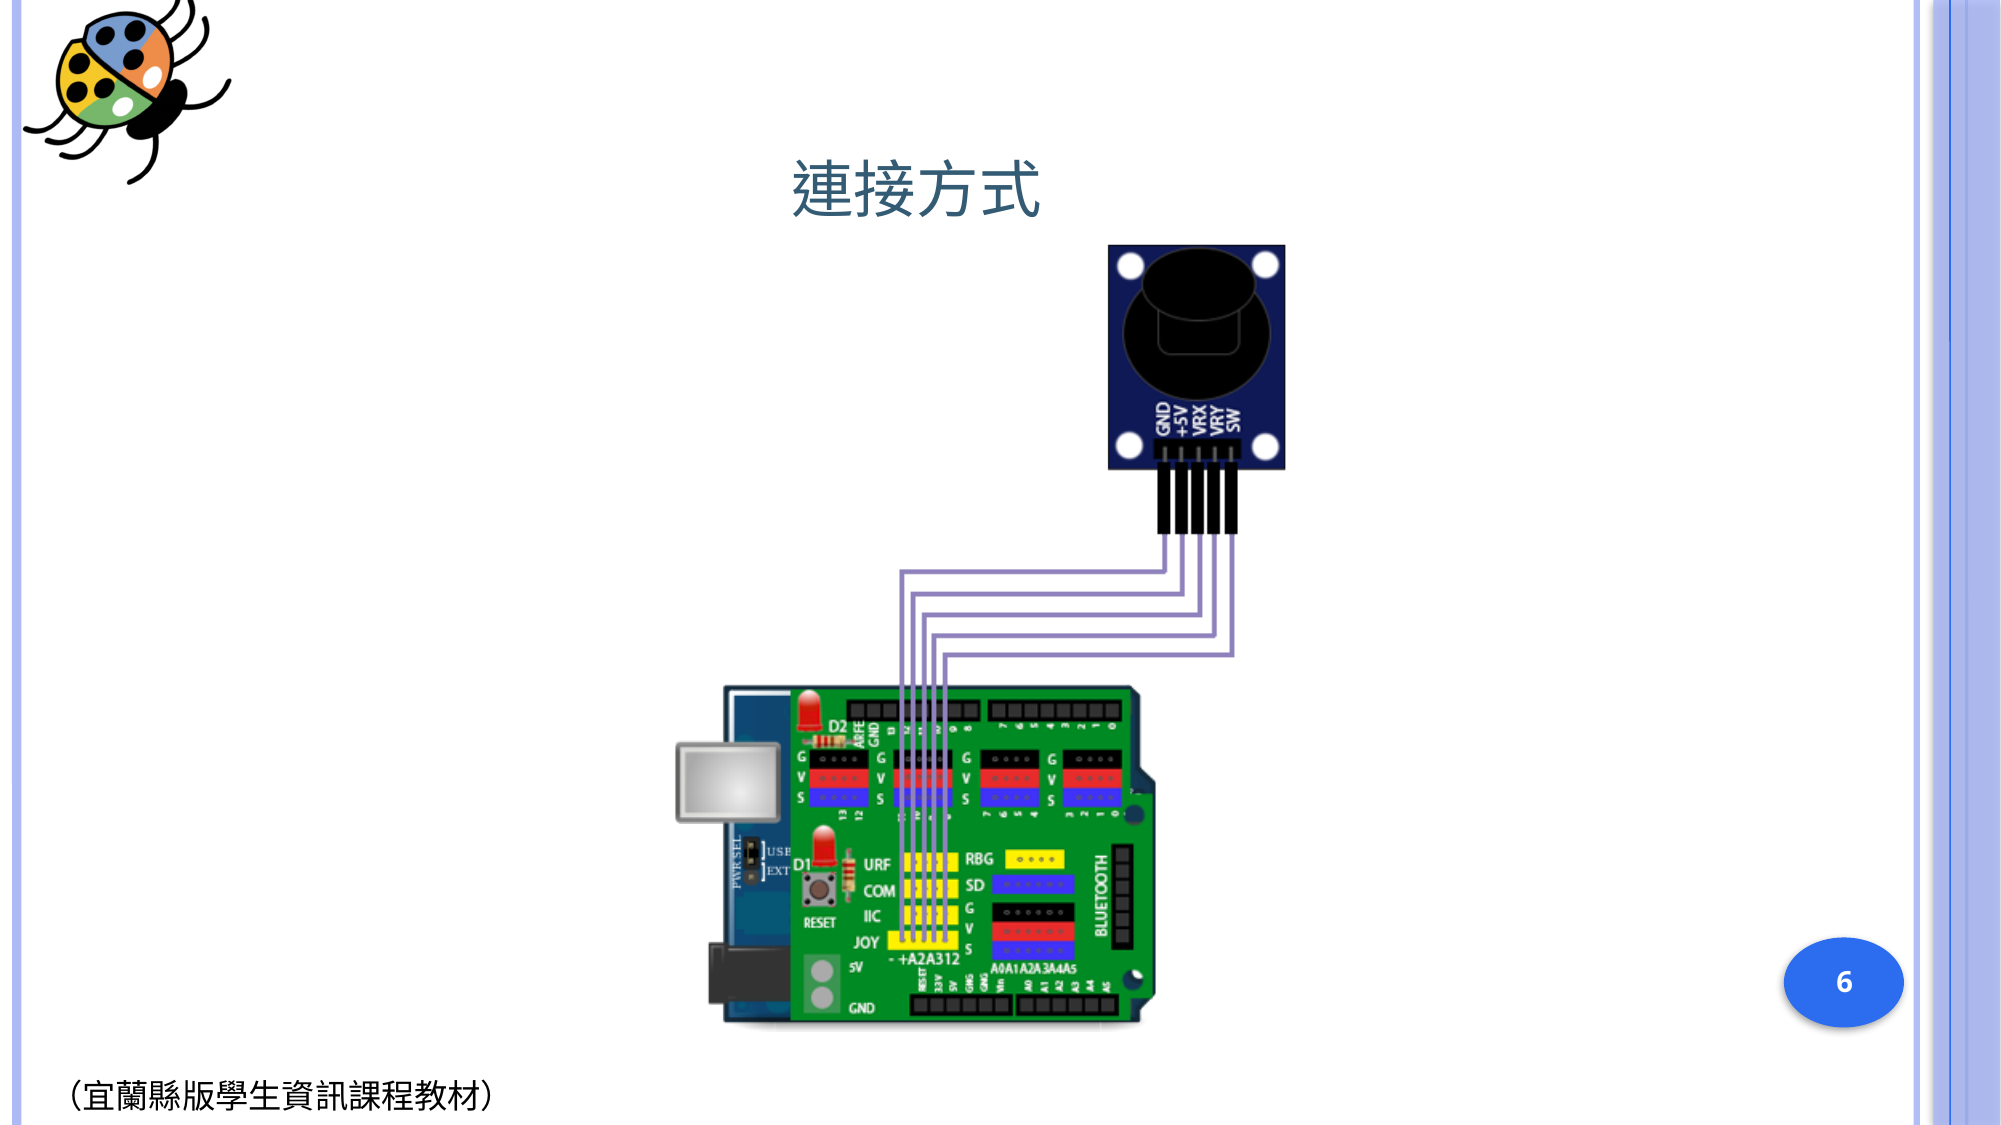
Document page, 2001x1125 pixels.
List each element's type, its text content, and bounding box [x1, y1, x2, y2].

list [660, 231, 1302, 1033]
slide_number 6 [1777, 940, 1912, 1027]
picture [2, 0, 258, 205]
title 連接方式 [99, 118, 1734, 233]
